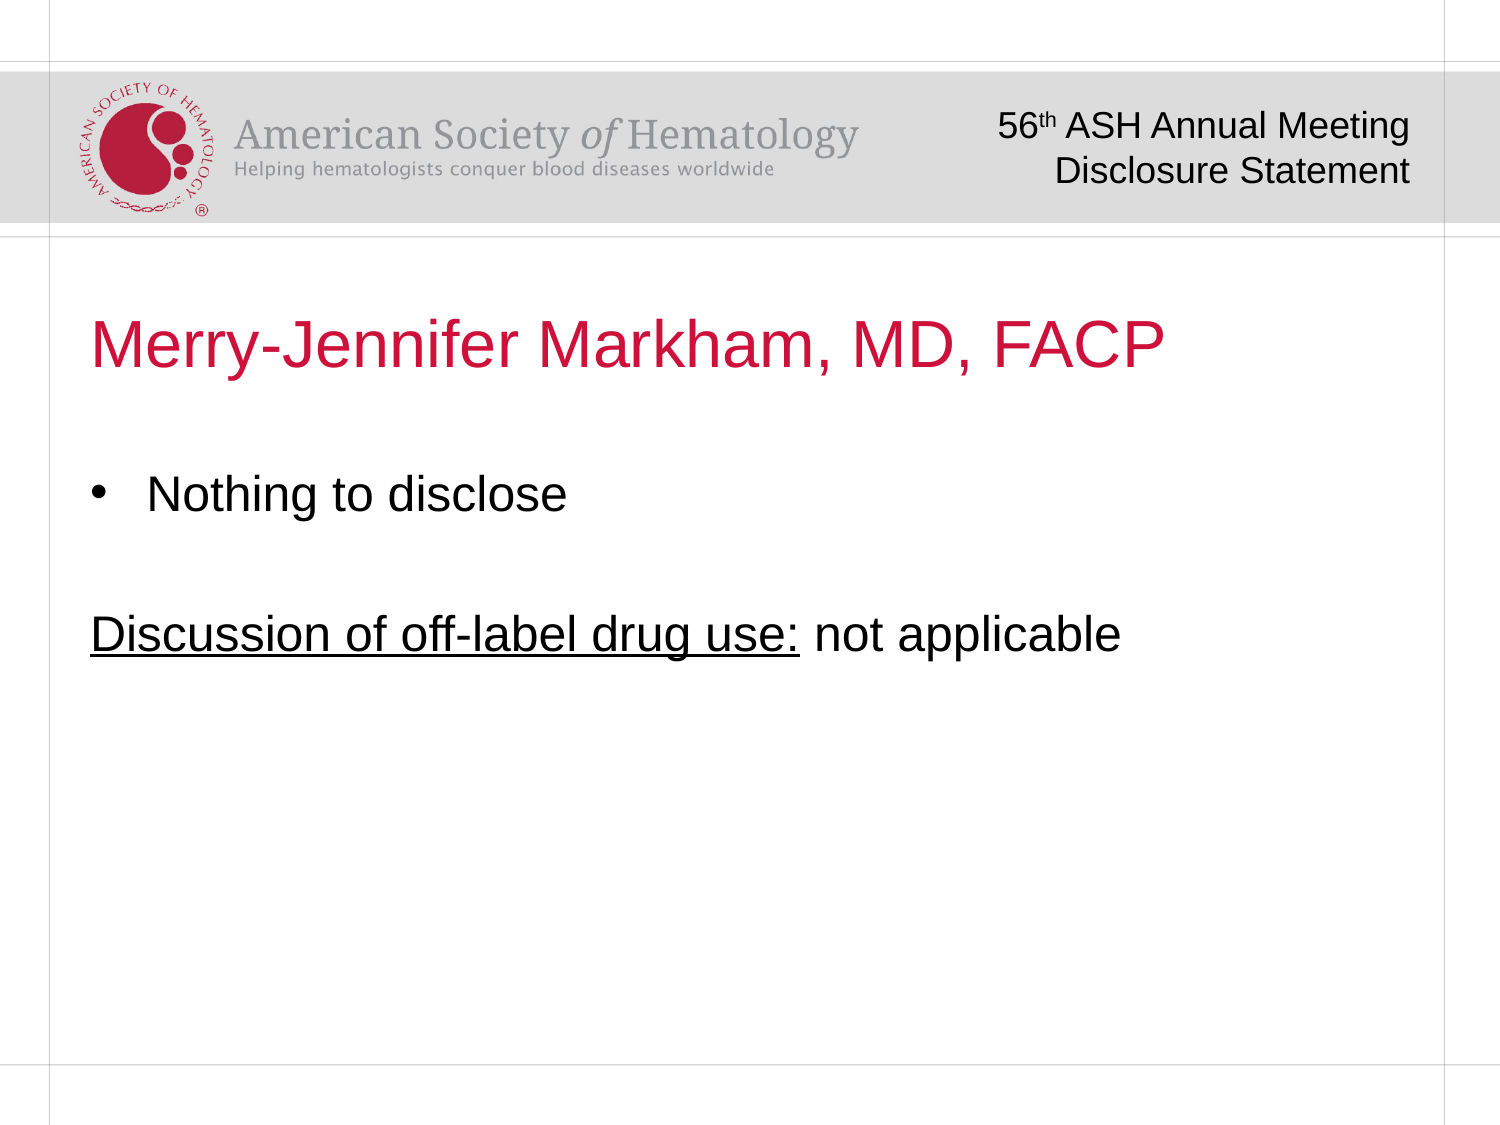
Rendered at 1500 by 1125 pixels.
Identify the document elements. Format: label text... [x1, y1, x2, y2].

title Merry-Jennifer Markham, MD, FACP [75, 246, 1425, 435]
text_box 56th ASH Annual Meeting Disclosure Statement [945, 94, 1425, 199]
picture [0, 0, 1500, 1125]
list Nothing to disclose Discussion of off-label drug use: not applicable [75, 453, 1425, 1066]
